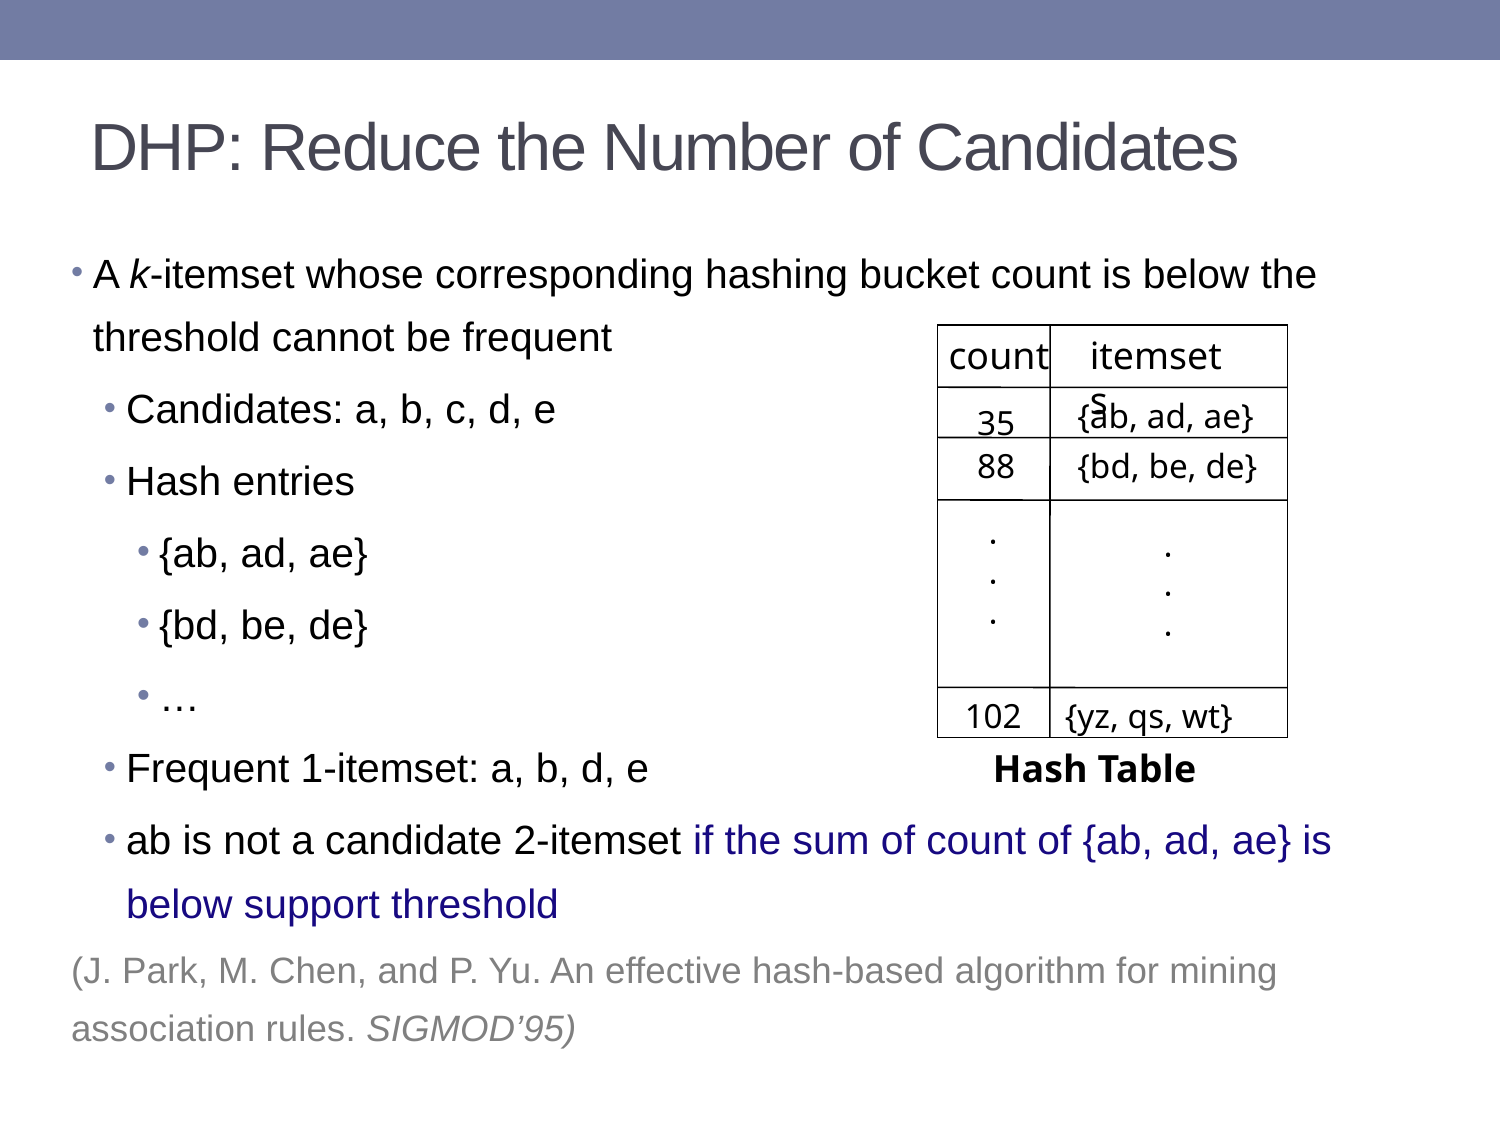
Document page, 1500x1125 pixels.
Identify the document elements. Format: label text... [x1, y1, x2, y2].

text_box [937, 324, 1288, 744]
text_box Hash Table [978, 750, 1212, 798]
title DHP: Reduce the Number of Candidates [75, 62, 1425, 224]
list A k-itemset whose corresponding hashing bucket count is below the threshold cannot be frequent Candidates: a, b, c, d, e Hash entries {ab, ad, ae} {bd, be, de} … Frequent 1-itemset: a, b, d, e ab is not a candidate 2-itemset if the sum of count of {ab, ad, ae} is below support threshold (J. Park, M. Chen, and P. Yu. An effective hash-based algorithm for mining association rules. SIGMOD’95) [55, 224, 1450, 1063]
